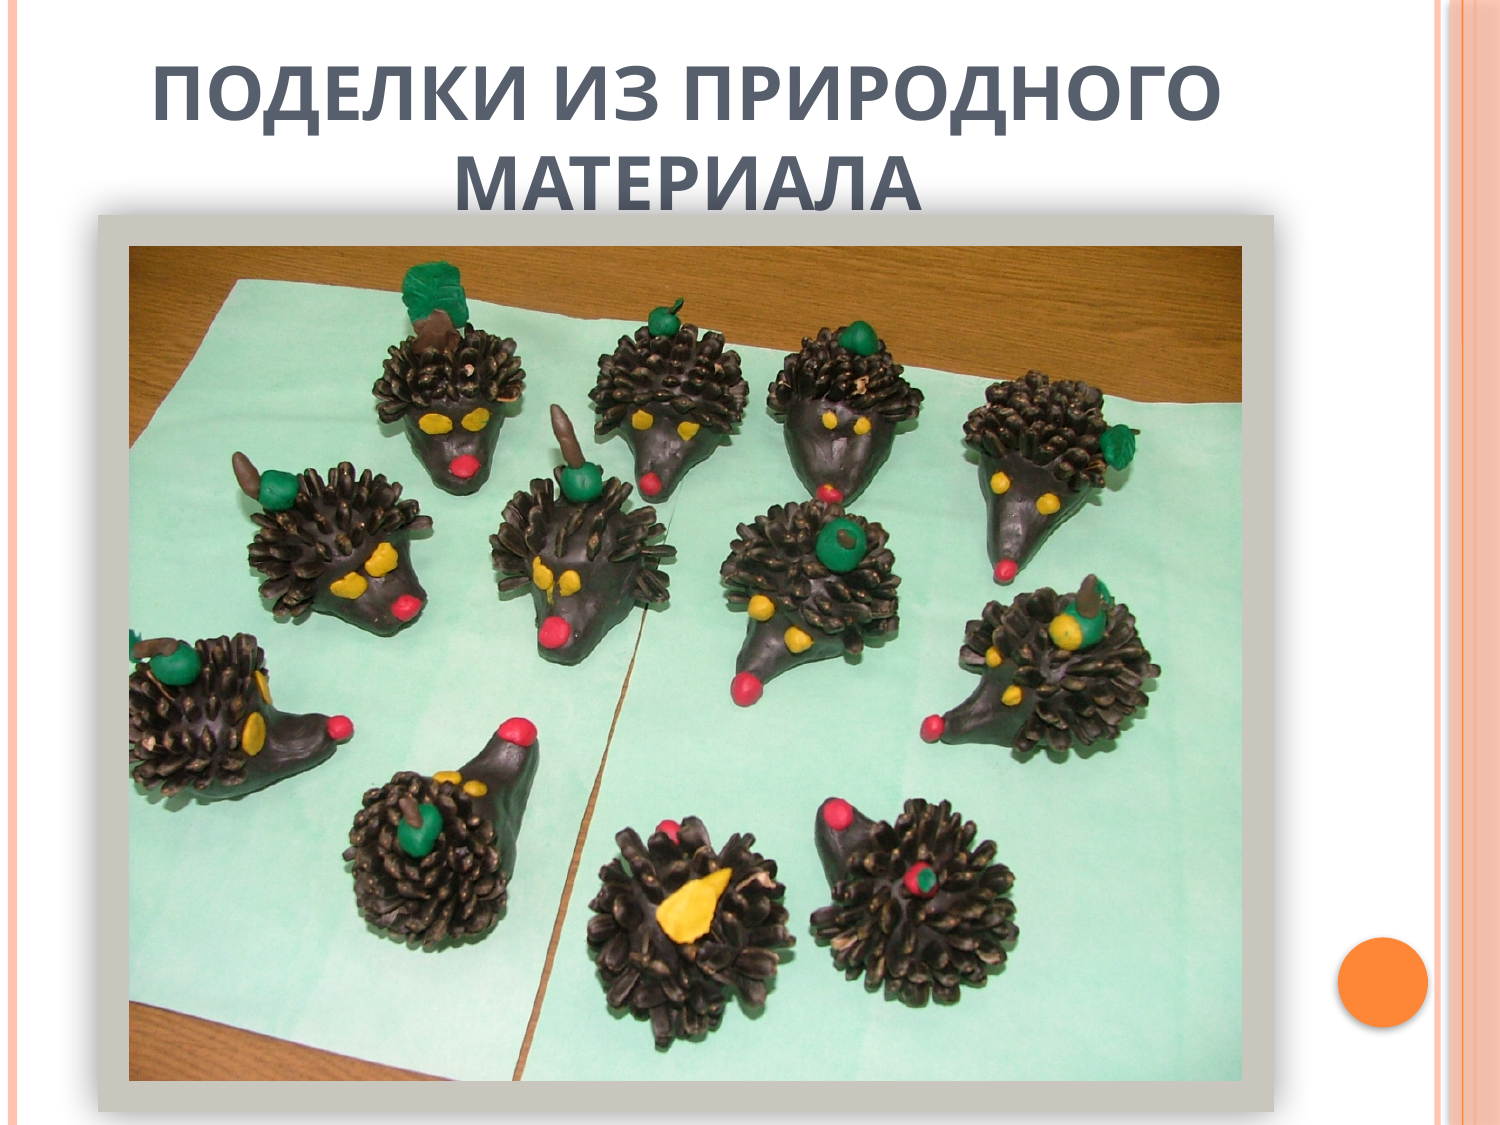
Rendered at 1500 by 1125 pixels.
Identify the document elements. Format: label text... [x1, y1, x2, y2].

title Поделки из природного материала [75, 45, 1300, 232]
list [128, 245, 1243, 1082]
